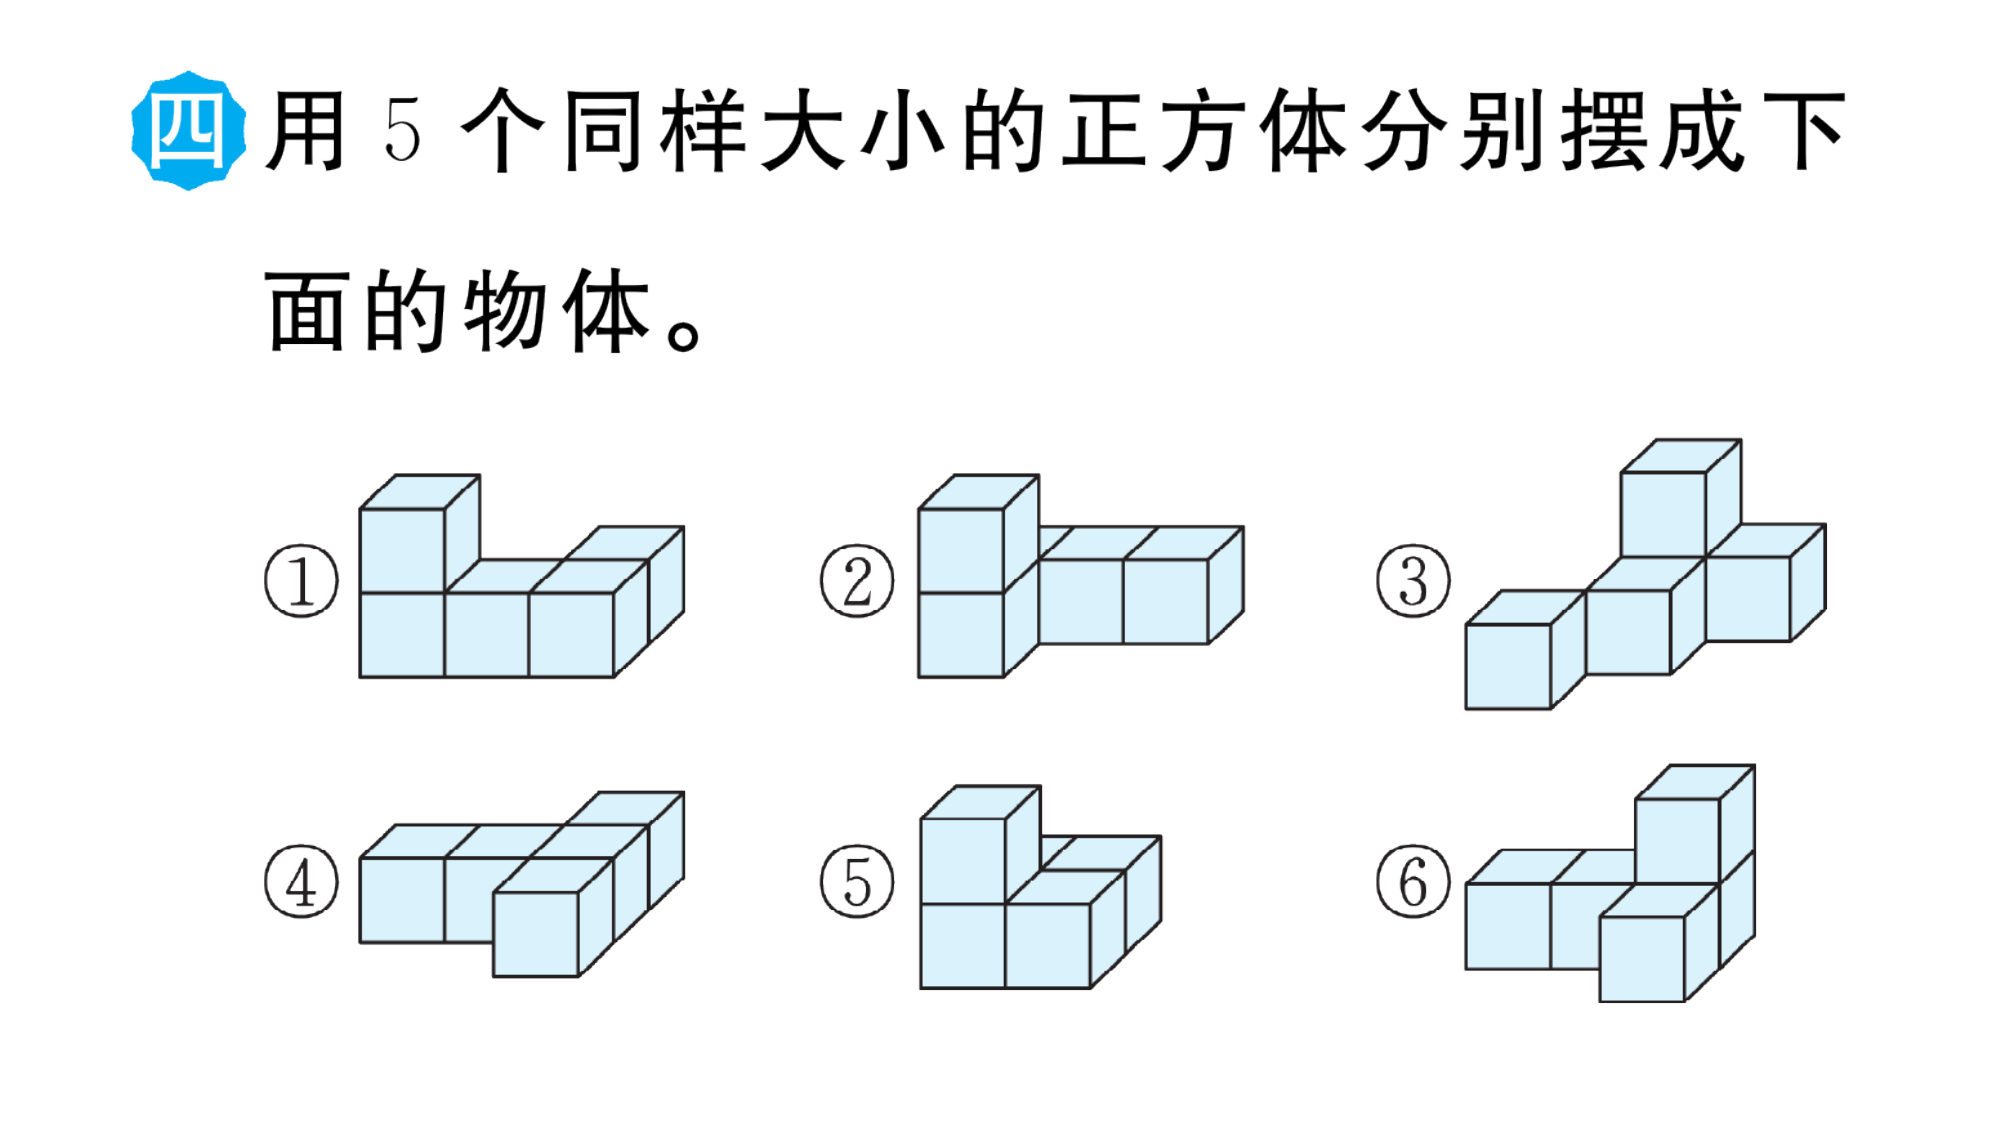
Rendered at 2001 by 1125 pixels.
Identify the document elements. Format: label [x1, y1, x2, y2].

picture [125, 40, 1875, 1051]
